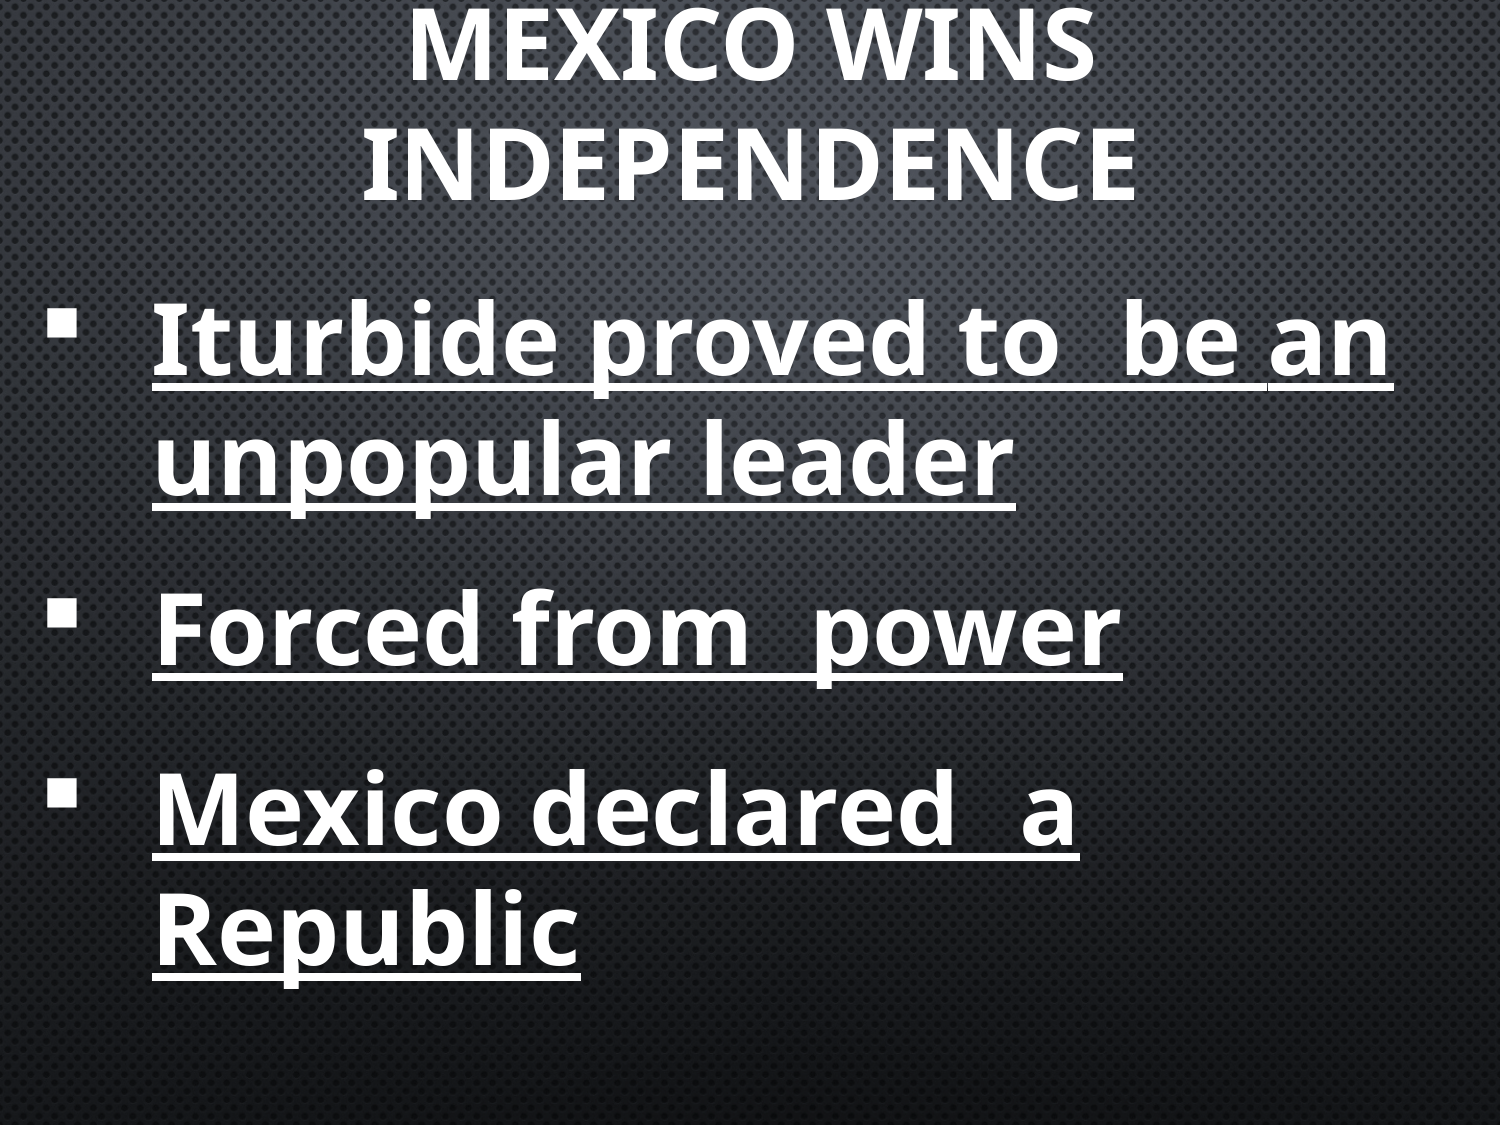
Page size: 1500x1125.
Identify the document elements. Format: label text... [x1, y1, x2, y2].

title Mexico Wins Independence [0, 0, 1500, 221]
text_box Iturbide proved to be an unpopular leader Forced from power Mexico declared a Republic [37, 268, 1450, 986]
